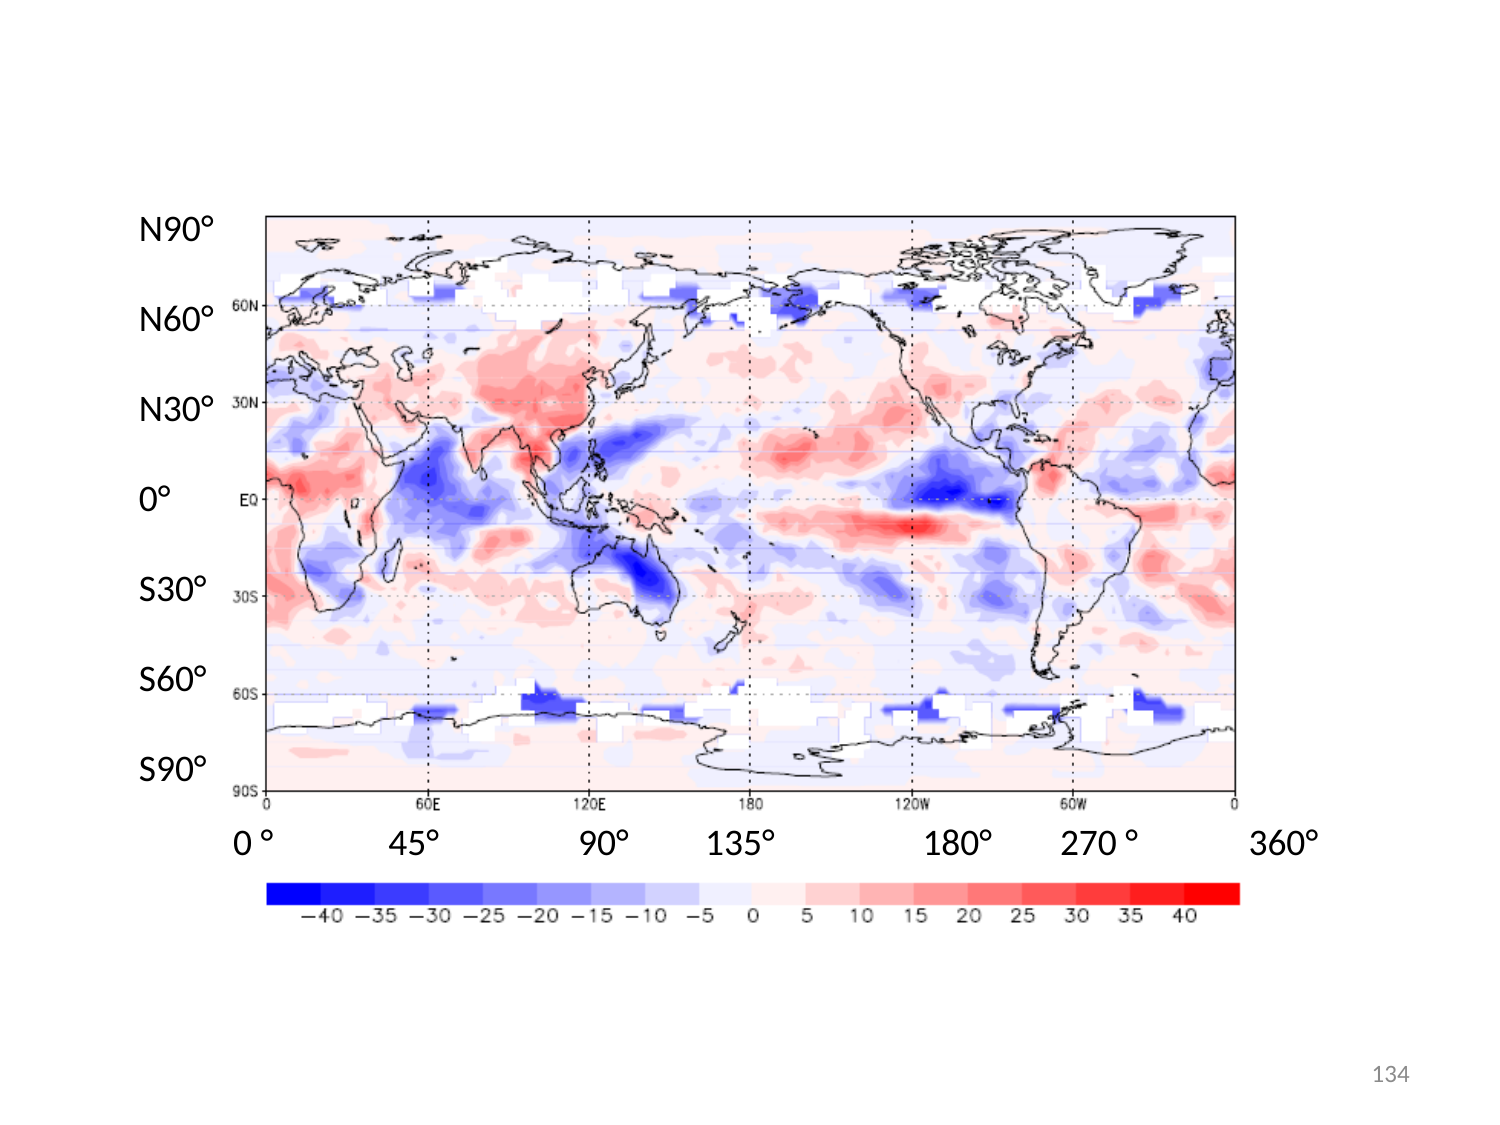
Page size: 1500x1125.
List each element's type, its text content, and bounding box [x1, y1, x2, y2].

text_box N90° N60° N30° 0° S30° S60° S90° [123, 196, 216, 796]
picture [218, 195, 1270, 826]
picture [253, 869, 1270, 937]
text_box 0 ° 45° 90° 135° 180° 270 ° 360° [218, 810, 1353, 871]
slide_number 134 [1074, 1042, 1425, 1103]
